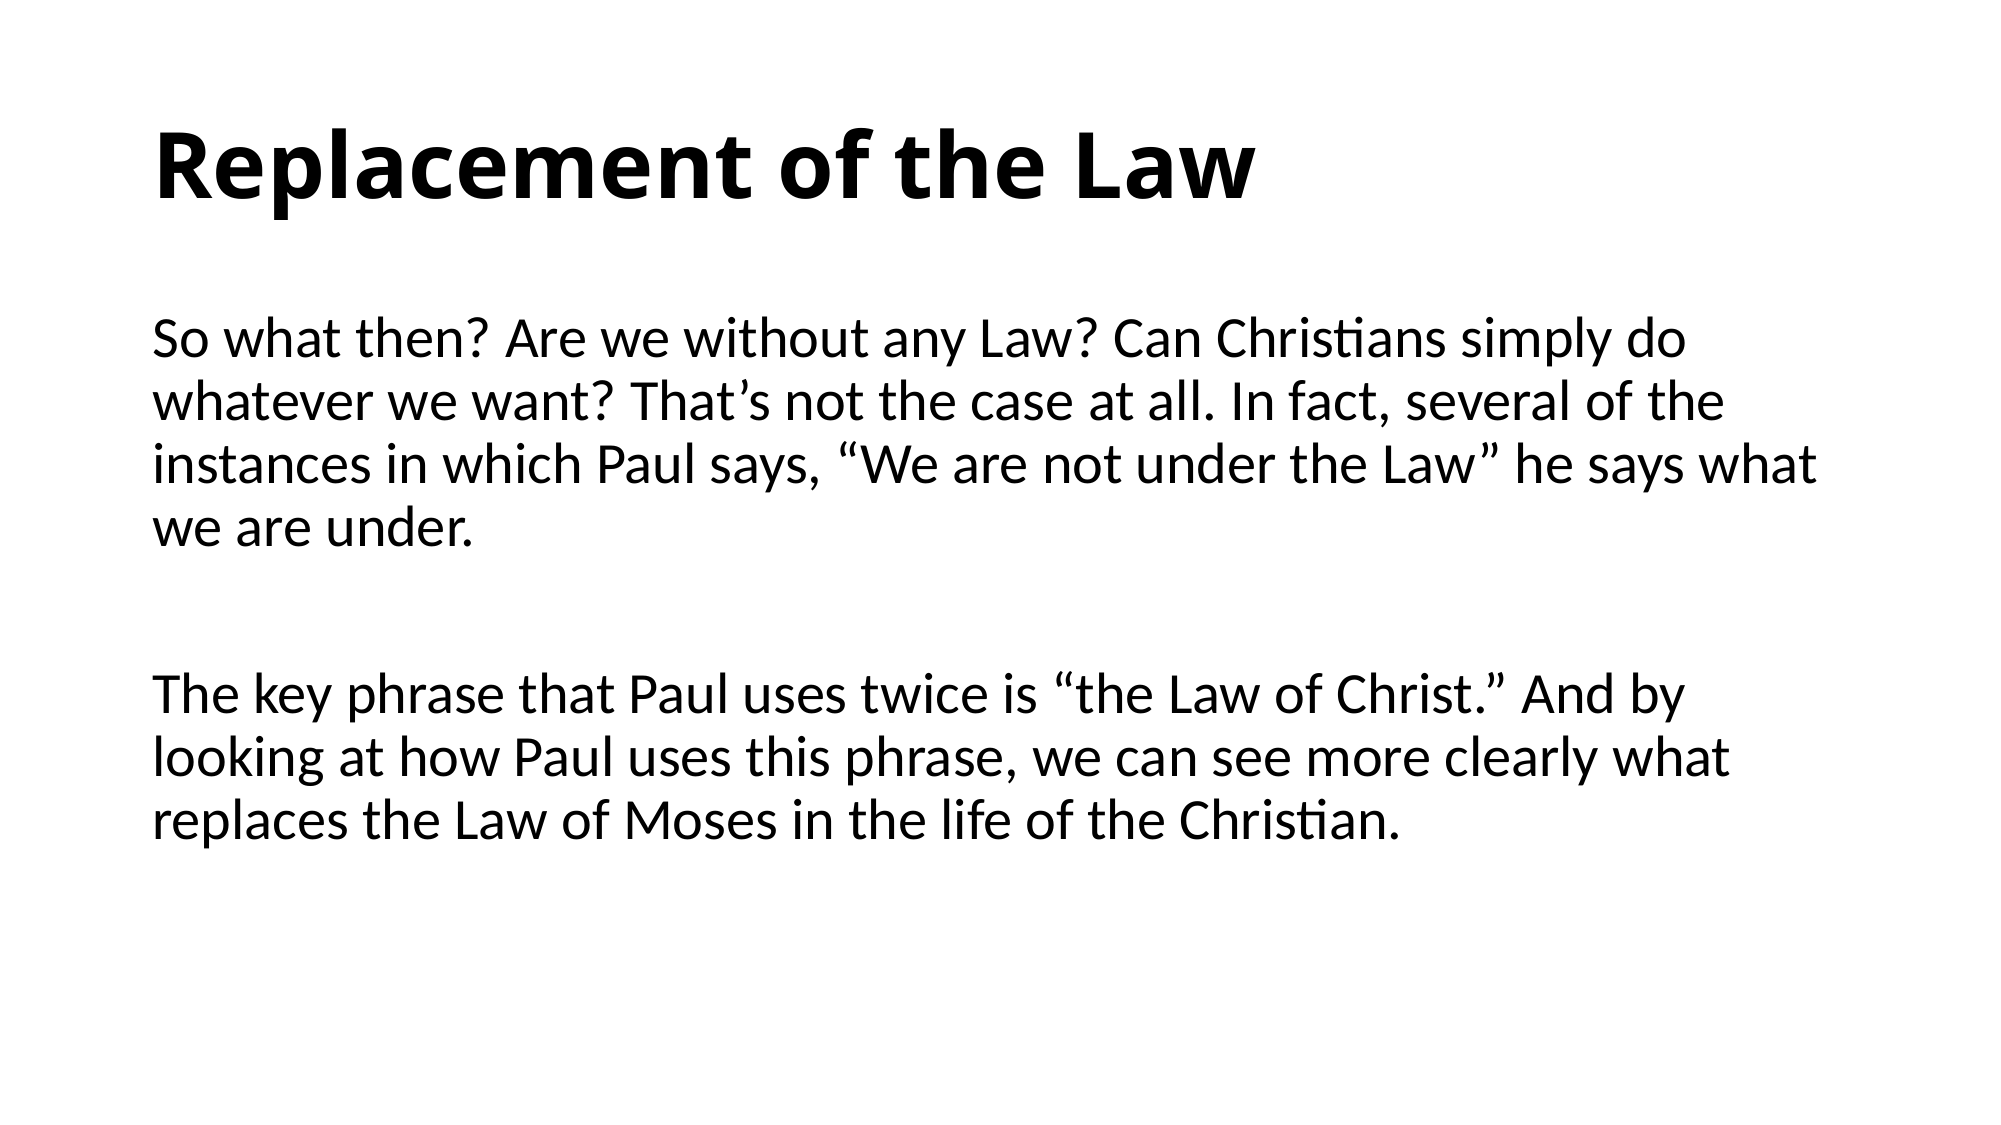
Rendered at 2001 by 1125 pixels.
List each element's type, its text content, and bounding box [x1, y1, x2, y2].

title Replacement of the Law [137, 59, 1863, 278]
list So what then? Are we without any Law? Can Christians simply do whatever we want? That’s not the case at all. In fact, several of the instances in which Paul says, “We are not under the Law” he says what we are under. The key phrase that Paul uses twice is “the Law of Christ.” And by looking at how Paul uses this phrase, we can see more clearly what replaces the Law of Moses in the life of the Christian. [137, 299, 1863, 1014]
